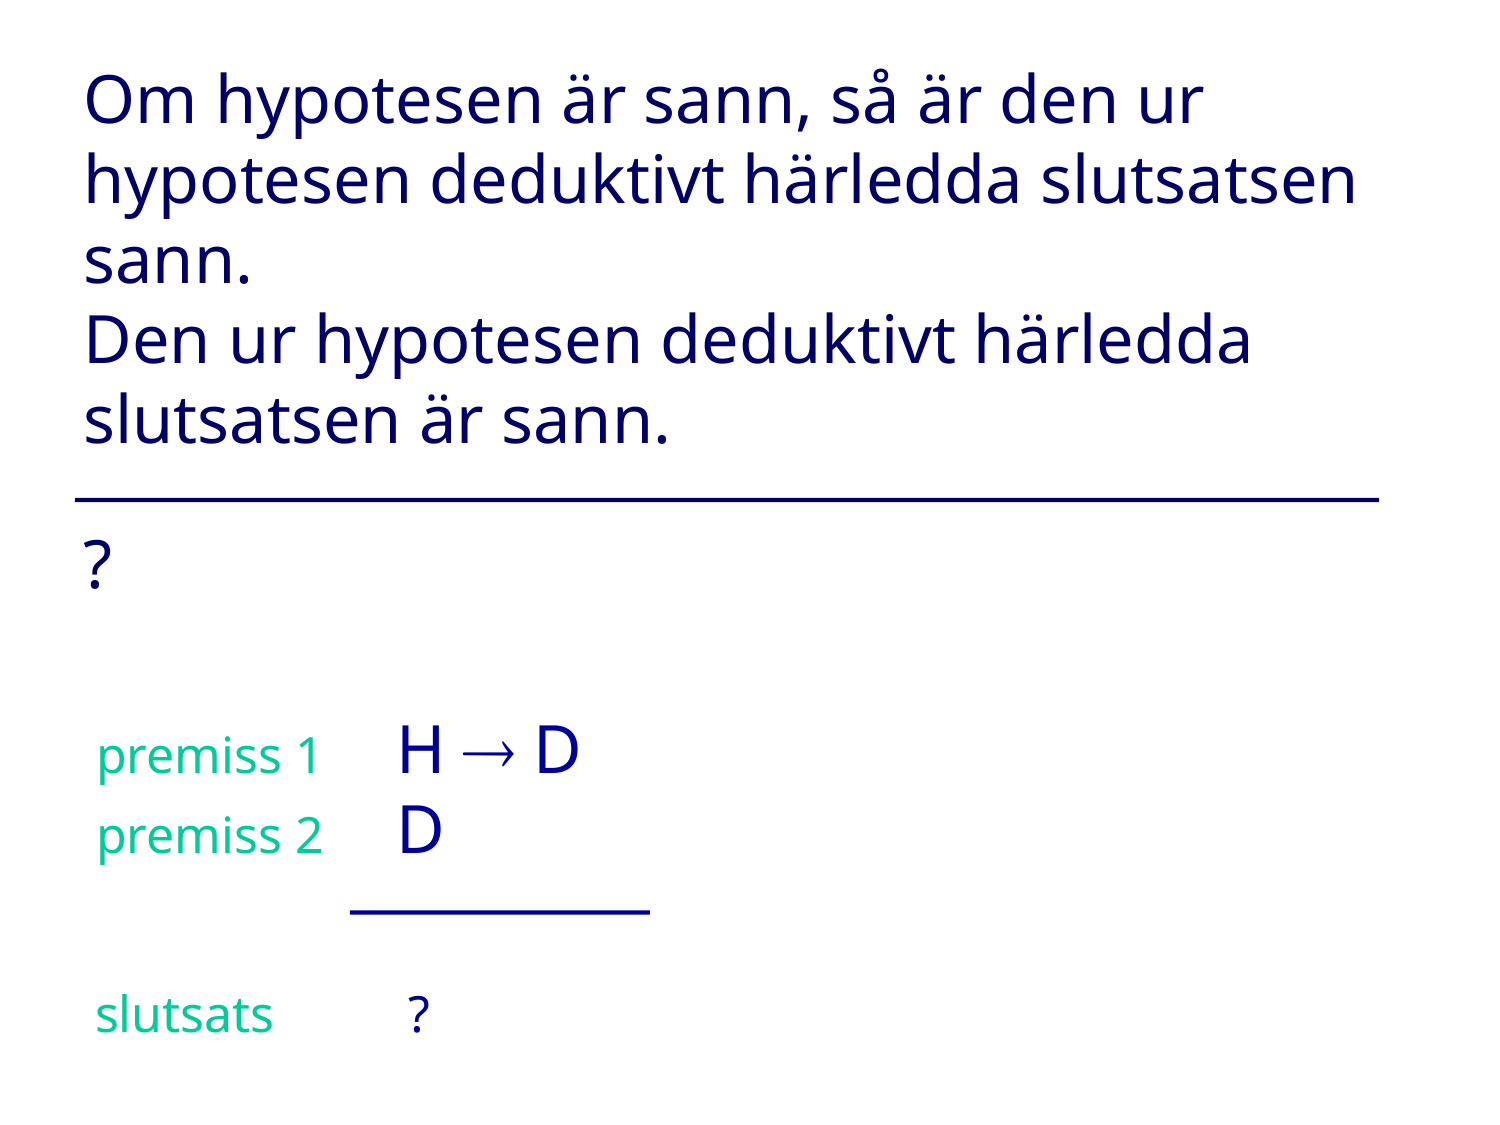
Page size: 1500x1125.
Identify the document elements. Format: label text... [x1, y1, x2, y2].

text_box premiss 1 H  D premiss 2 D [81, 699, 1444, 875]
text_box slutsats ? [80, 974, 445, 1050]
text_box Om hypotesen är sann, så är den ur hypotesen deduktivt härledda slutsatsen sann. Den ur hypotesen deduktivt härledda slutsatsen är sann. [68, 49, 1432, 465]
text_box ? [68, 514, 1432, 610]
